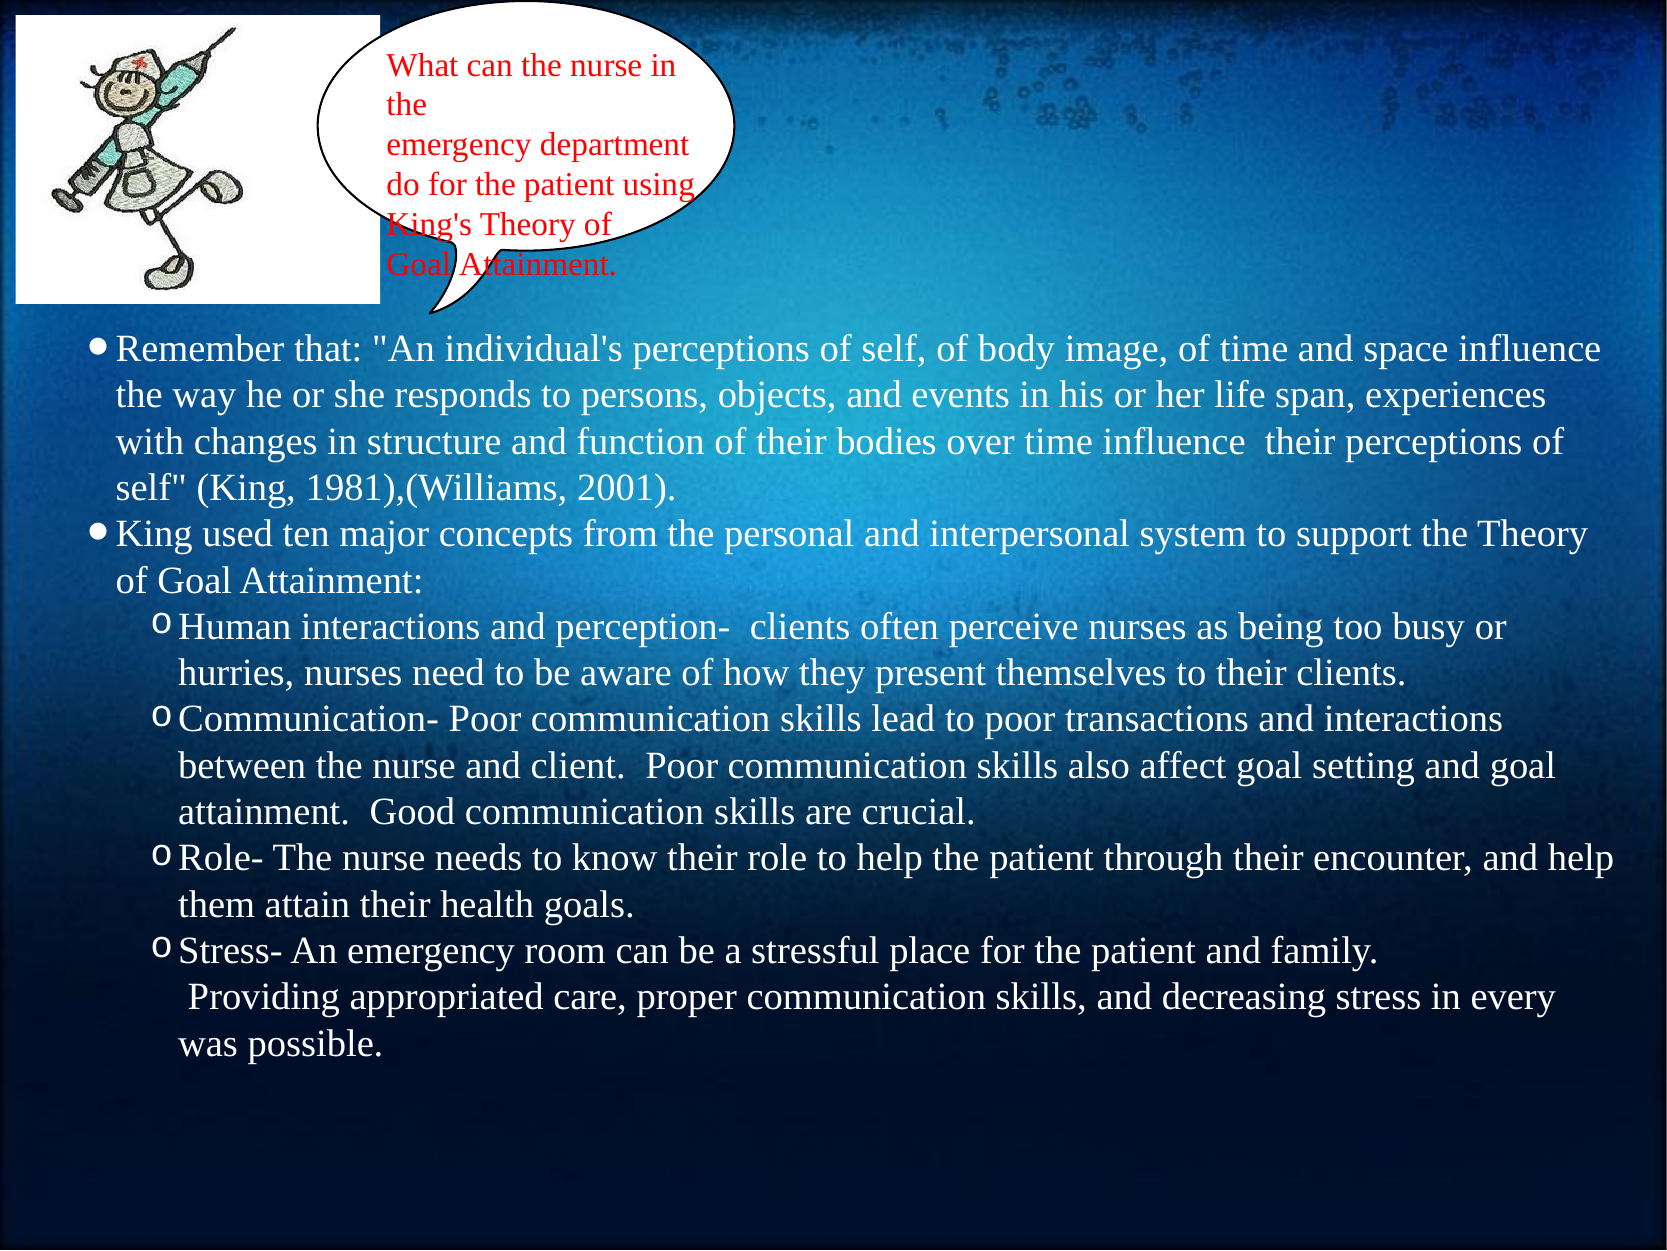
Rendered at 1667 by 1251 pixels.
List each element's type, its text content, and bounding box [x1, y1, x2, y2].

list Remember that: "An individual's perceptions of self, of body image, of time and space influence the way he or she responds to persons, objects, and events in his or her life span, experiences with changes in structure and function of their bodies over time influence their perceptions of self" (King, 1981),(Williams, 2001). King used ten major concepts from the personal and interpersonal system to support the Theory of Goal Attainment: Human interactions and perception- clients often perceive nurses as being too busy or hurries, nurses need to be aware of how they present themselves to their clients. Communication- Poor communication skills lead to poor transactions and interactions between the nurse and client. Poor communication skills also affect goal setting and goal attainment. Good communication skills are crucial. Role- The nurse needs to know their role to help the patient through their encounter, and help them attain their health goals. Stress- An emergency room can be a stressful place for the patient and family. Providing appropriated care, proper communication skills, and decreasing stress in every was possible. [46, 316, 1625, 1201]
picture [0, 0, 1667, 1250]
text_box [15, 15, 381, 304]
text_box [381, 1, 671, 36]
text_box ﻿What can the nurse in the emergency department do for the patient using King's Theory of Goal Attainment. [380, 36, 741, 317]
text_box [317, 36, 380, 215]
